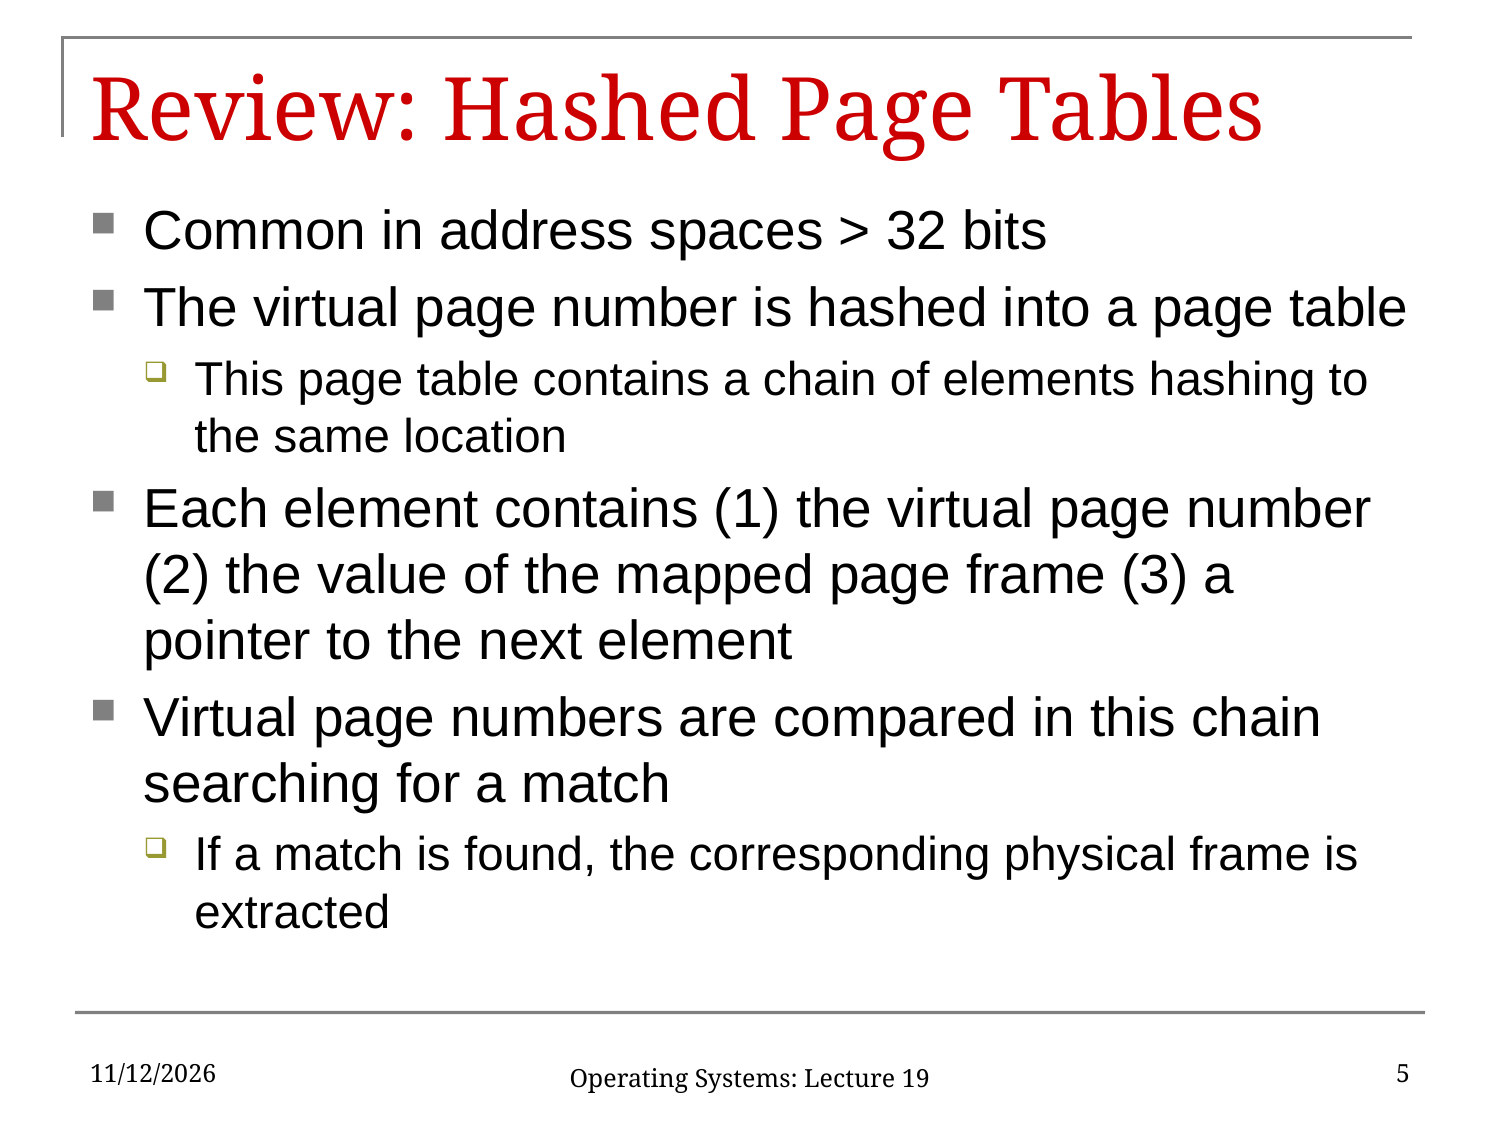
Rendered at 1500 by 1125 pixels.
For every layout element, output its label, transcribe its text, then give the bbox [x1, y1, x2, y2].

title Review: Hashed Page Tables [75, 45, 1425, 163]
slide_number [74, 1023, 426, 1100]
slide_number 5 [1074, 1023, 1426, 1100]
footer Operating Systems: Lecture 19 [512, 1024, 988, 1101]
list Common in address spaces > 32 bits The virtual page number is hashed into a page table This page table contains a chain of elements hashing to the same location Each element contains (1) the virtual page number (2) the value of the mapped page frame (3) a pointer to the next element Virtual page numbers are compared in this chain searching for a match If a match is found, the corresponding physical frame is extracted [75, 187, 1425, 1006]
